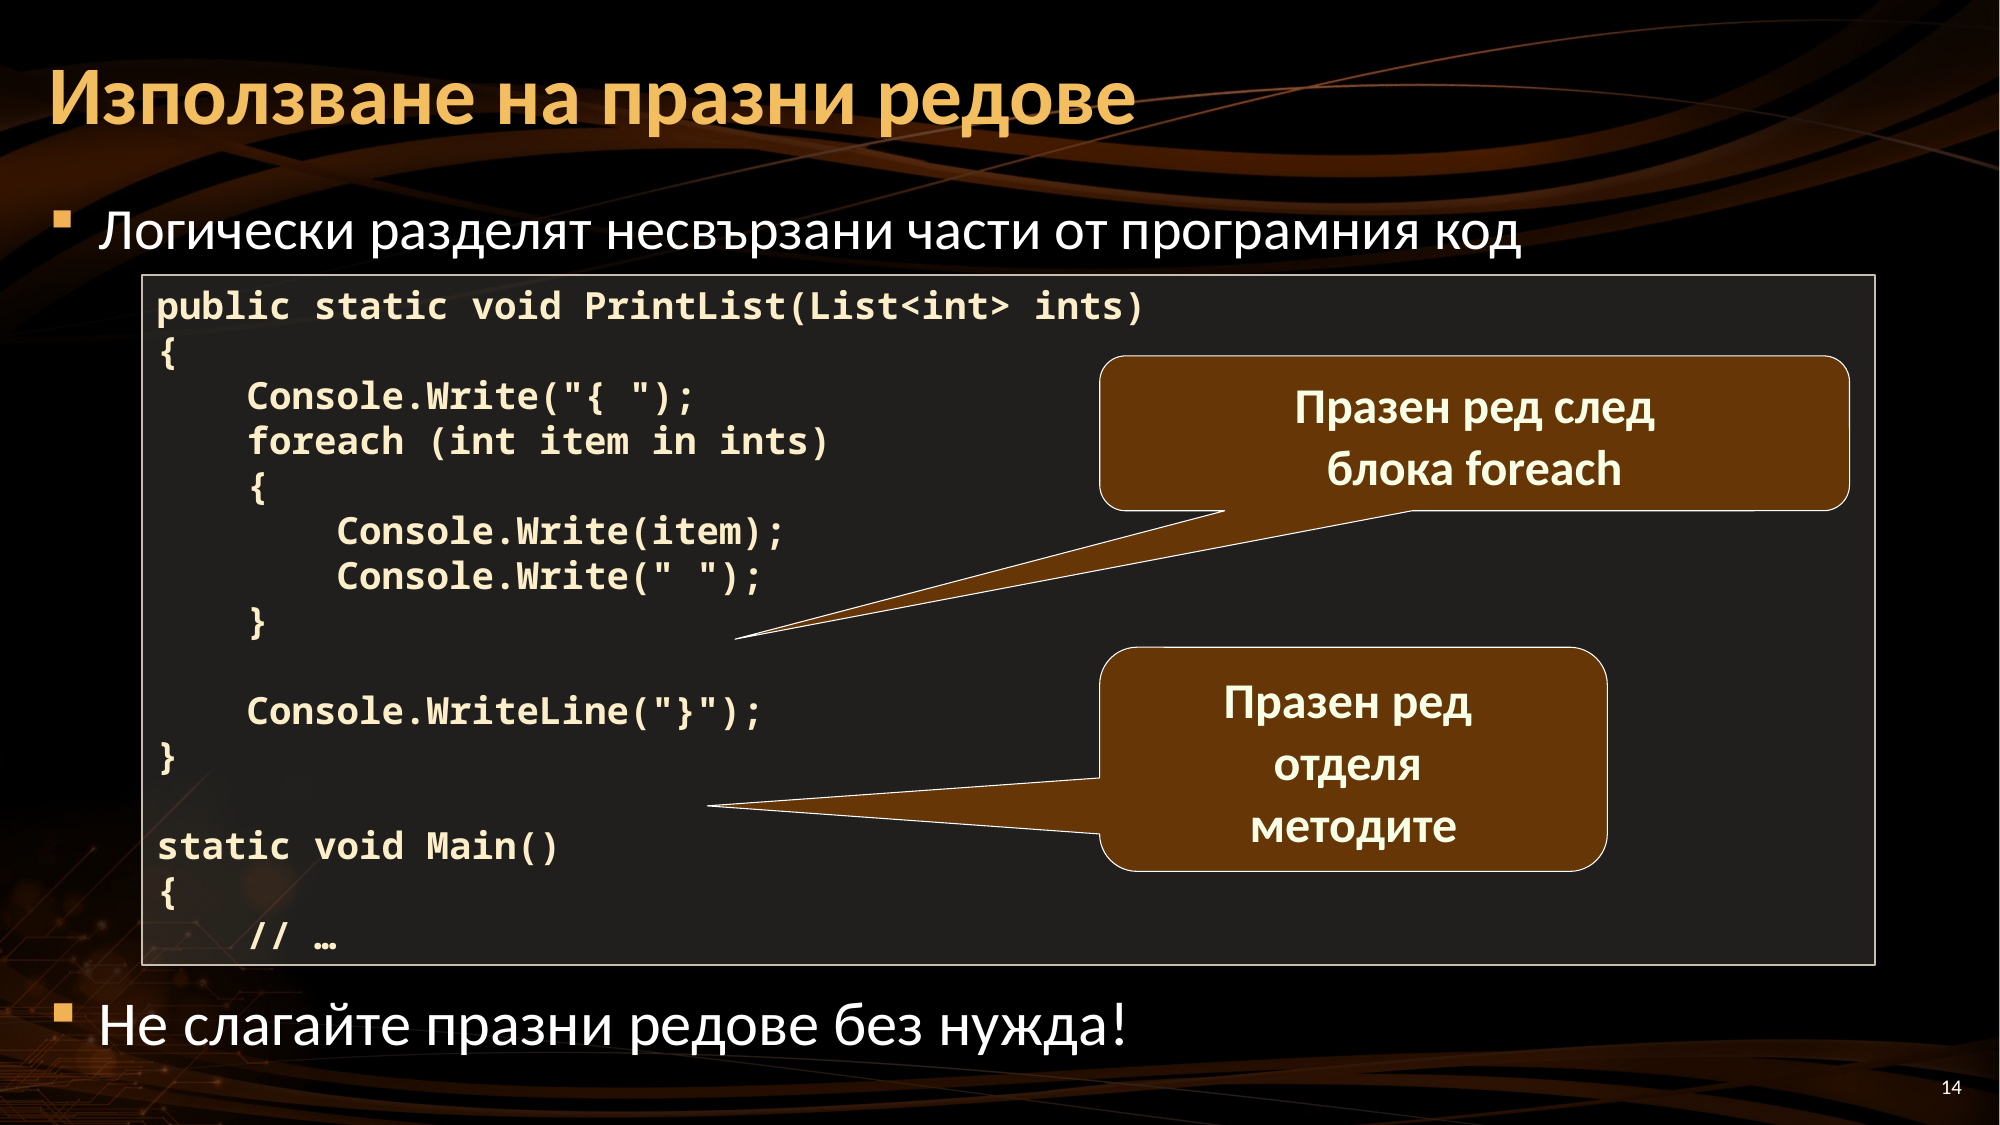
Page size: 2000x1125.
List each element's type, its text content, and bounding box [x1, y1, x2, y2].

slide_number 14 [1897, 1070, 1968, 1103]
list Логически разделят несвързани части от програмния код Не слагайте празни редове без нужда! [31, 189, 1968, 1103]
text_box Празен ред отделя методите [707, 647, 1608, 872]
text_box public static void PrintList(List<int> ints) { Console.Write("{ "); foreach (int item in ints) { Console.Write(item); Console.Write(" "); } Console.WriteLine("}"); } static void Main() { // … [141, 274, 1875, 965]
picture [0, 0, 2000, 1125]
title Използване на празни редове [30, 6, 1968, 189]
text_box Празен ред след блока foreach [735, 355, 1850, 640]
